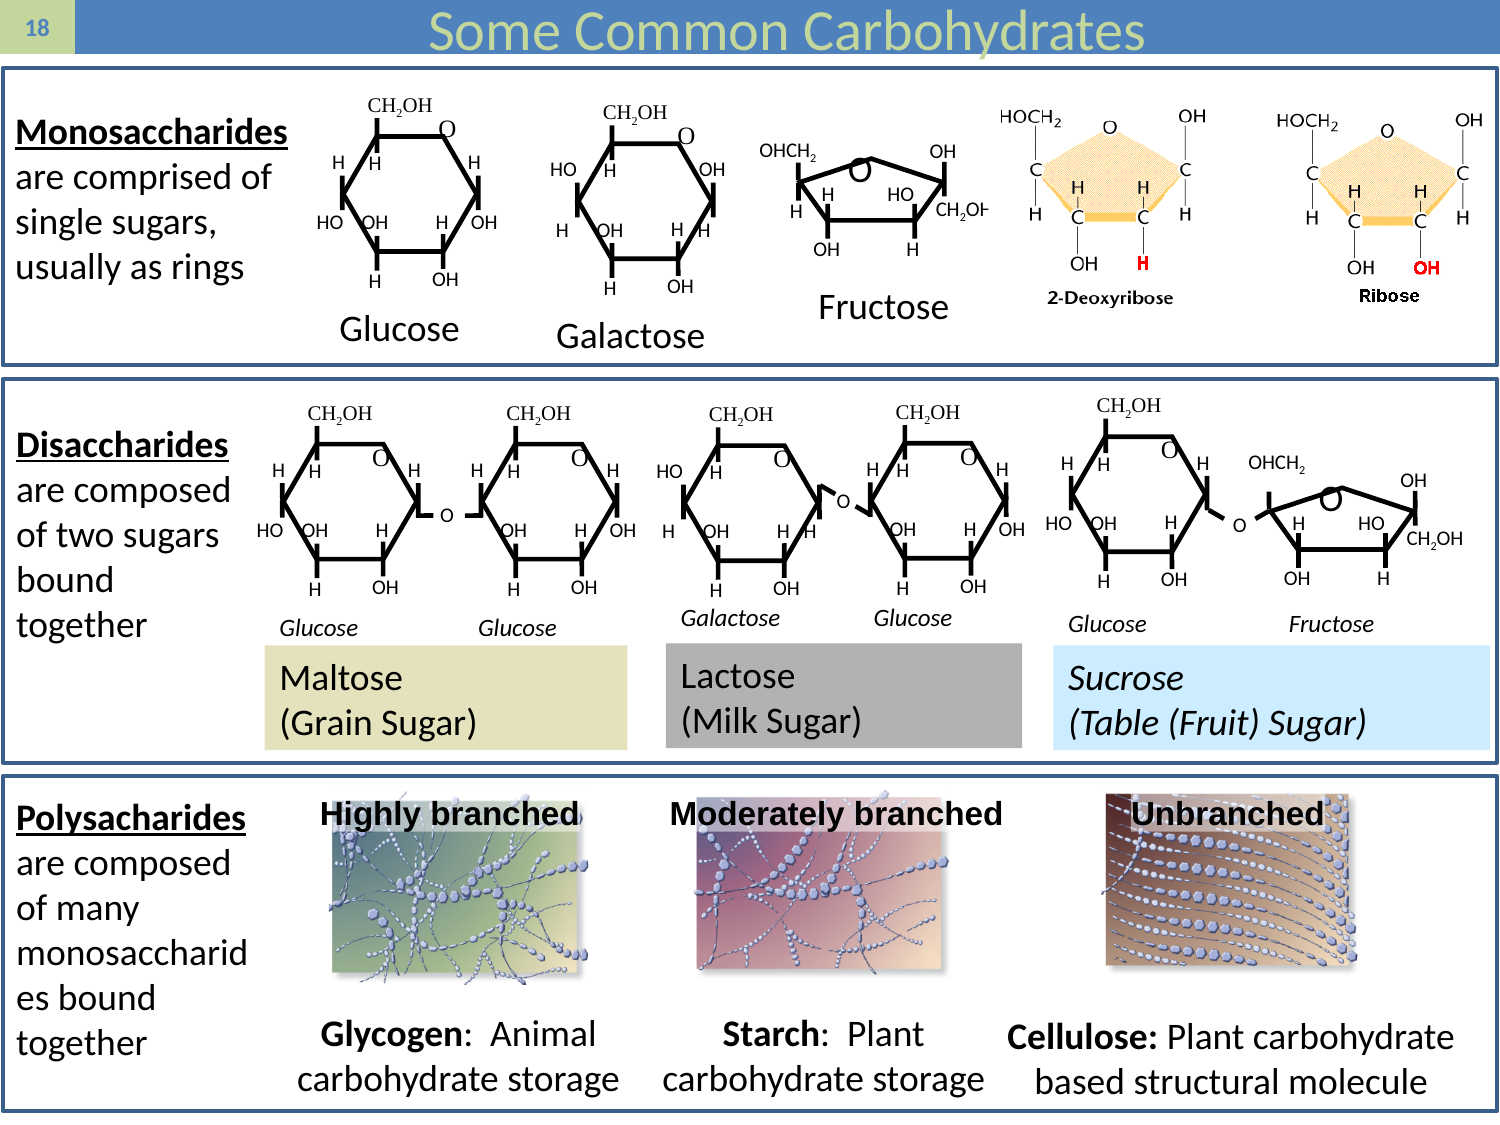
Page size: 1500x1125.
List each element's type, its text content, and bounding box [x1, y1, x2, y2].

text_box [0, 67, 1498, 366]
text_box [1, 378, 1498, 763]
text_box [1, 775, 1498, 1112]
title Some Common Carbohydrates [75, 0, 1500, 54]
